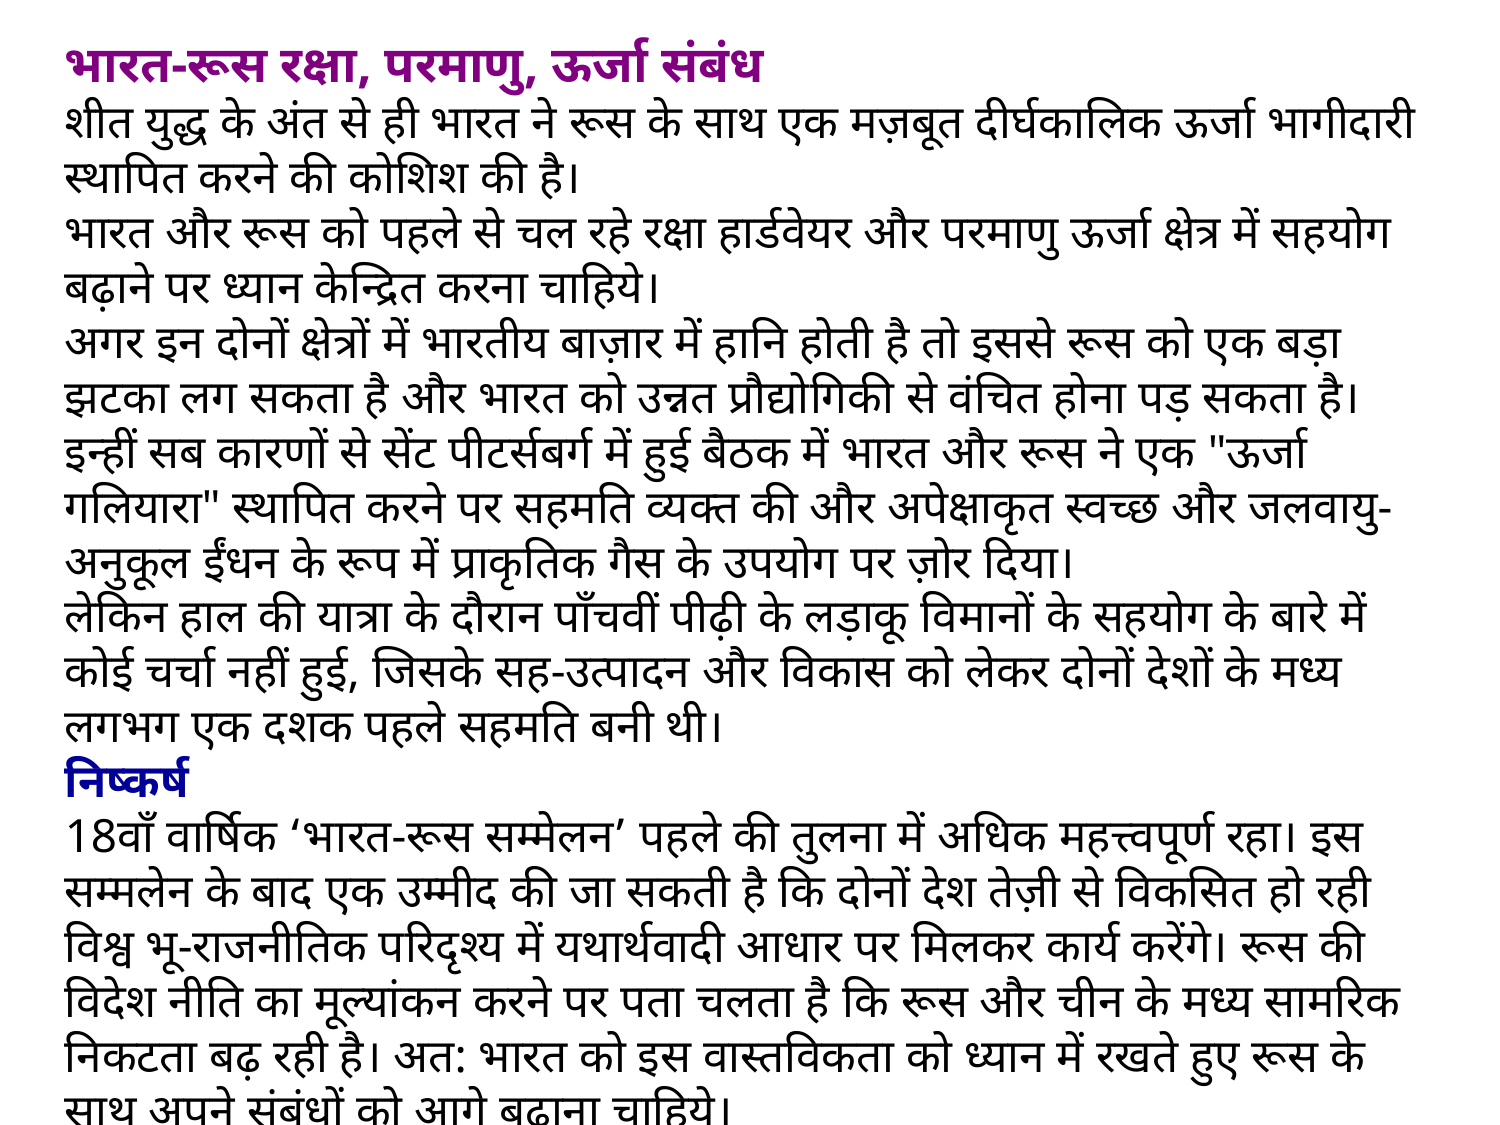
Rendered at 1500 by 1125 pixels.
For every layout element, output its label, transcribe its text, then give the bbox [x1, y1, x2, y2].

text_box भारत-रूस रक्षा, परमाणु, ऊर्जा संबंध शीत युद्ध के अंत से ही भारत ने रूस के साथ एक मज़बूत दीर्घकालिक ऊर्जा भागीदारी स्थापित करने की कोशिश की है। भारत और रूस को पहले से चल रहे रक्षा हार्डवेयर और परमाणु ऊर्जा क्षेत्र में सहयोग बढ़ाने पर ध्यान केन्द्रित करना चाहिये। अगर इन दोनों क्षेत्रों में भारतीय बाज़ार में हानि होती है तो इससे रूस को एक बड़ा झटका लग सकता है और भारत को उन्नत प्रौद्योगिकी से वंचित होना पड़ सकता है। इन्हीं सब कारणों से सेंट पीटर्सबर्ग में हुई बैठक में भारत और रूस ने एक "ऊर्जा गलियारा" स्थापित करने पर सहमति व्यक्त की और अपेक्षाकृत स्वच्छ और जलवायु-अनुकूल ईंधन के रूप में प्राकृतिक गैस के उपयोग पर ज़ोर दिया। लेकिन हाल की यात्रा के दौरान पाँचवीं पीढ़ी के लड़ाकू विमानों के सहयोग के बारे में कोई चर्चा नहीं हुई, जिसके सह-उत्पादन और विकास को लेकर दोनों देशों के मध्य लगभग एक दशक पहले सहमति बनी थी। निष्कर्ष 18वाँ वार्षिक ‘भारत-रूस सम्मेलन’ पहले की तुलना में अधिक महत्त्वपूर्ण रहा। इस सम्मलेन के बाद एक उम्मीद की जा सकती है कि दोनों देश तेज़ी से विकसित हो रही विश्व भू-राजनीतिक परिदृश्य में यथार्थवादी आधार पर मिलकर कार्य करेंगे। रूस की विदेश नीति का मूल्यांकन करने पर पता चलता है कि रूस और चीन के मध्य सामरिक निकटता बढ़ रही है। अत: भारत को इस वास्तविकता को ध्यान में रखते हुए रूस के साथ अपने संबंधों को आगे बढ़ाना चाहिये। [49, 24, 1463, 1125]
